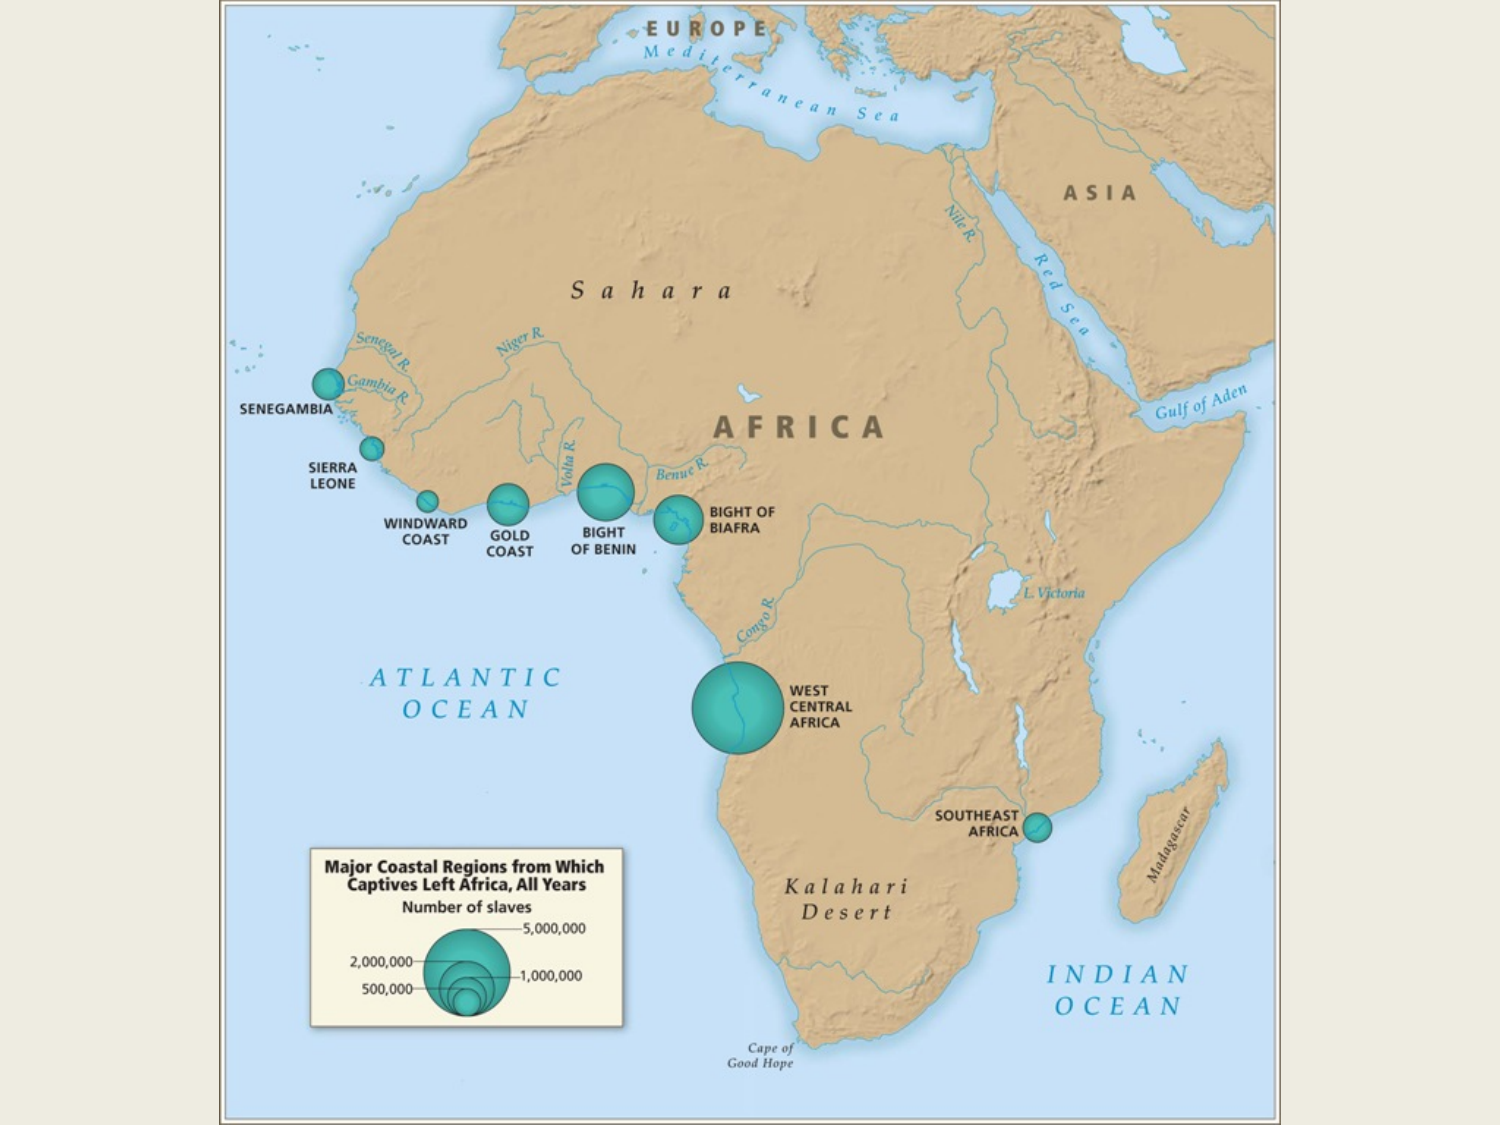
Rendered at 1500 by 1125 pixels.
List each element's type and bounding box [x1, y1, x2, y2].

picture [218, 0, 1282, 1125]
